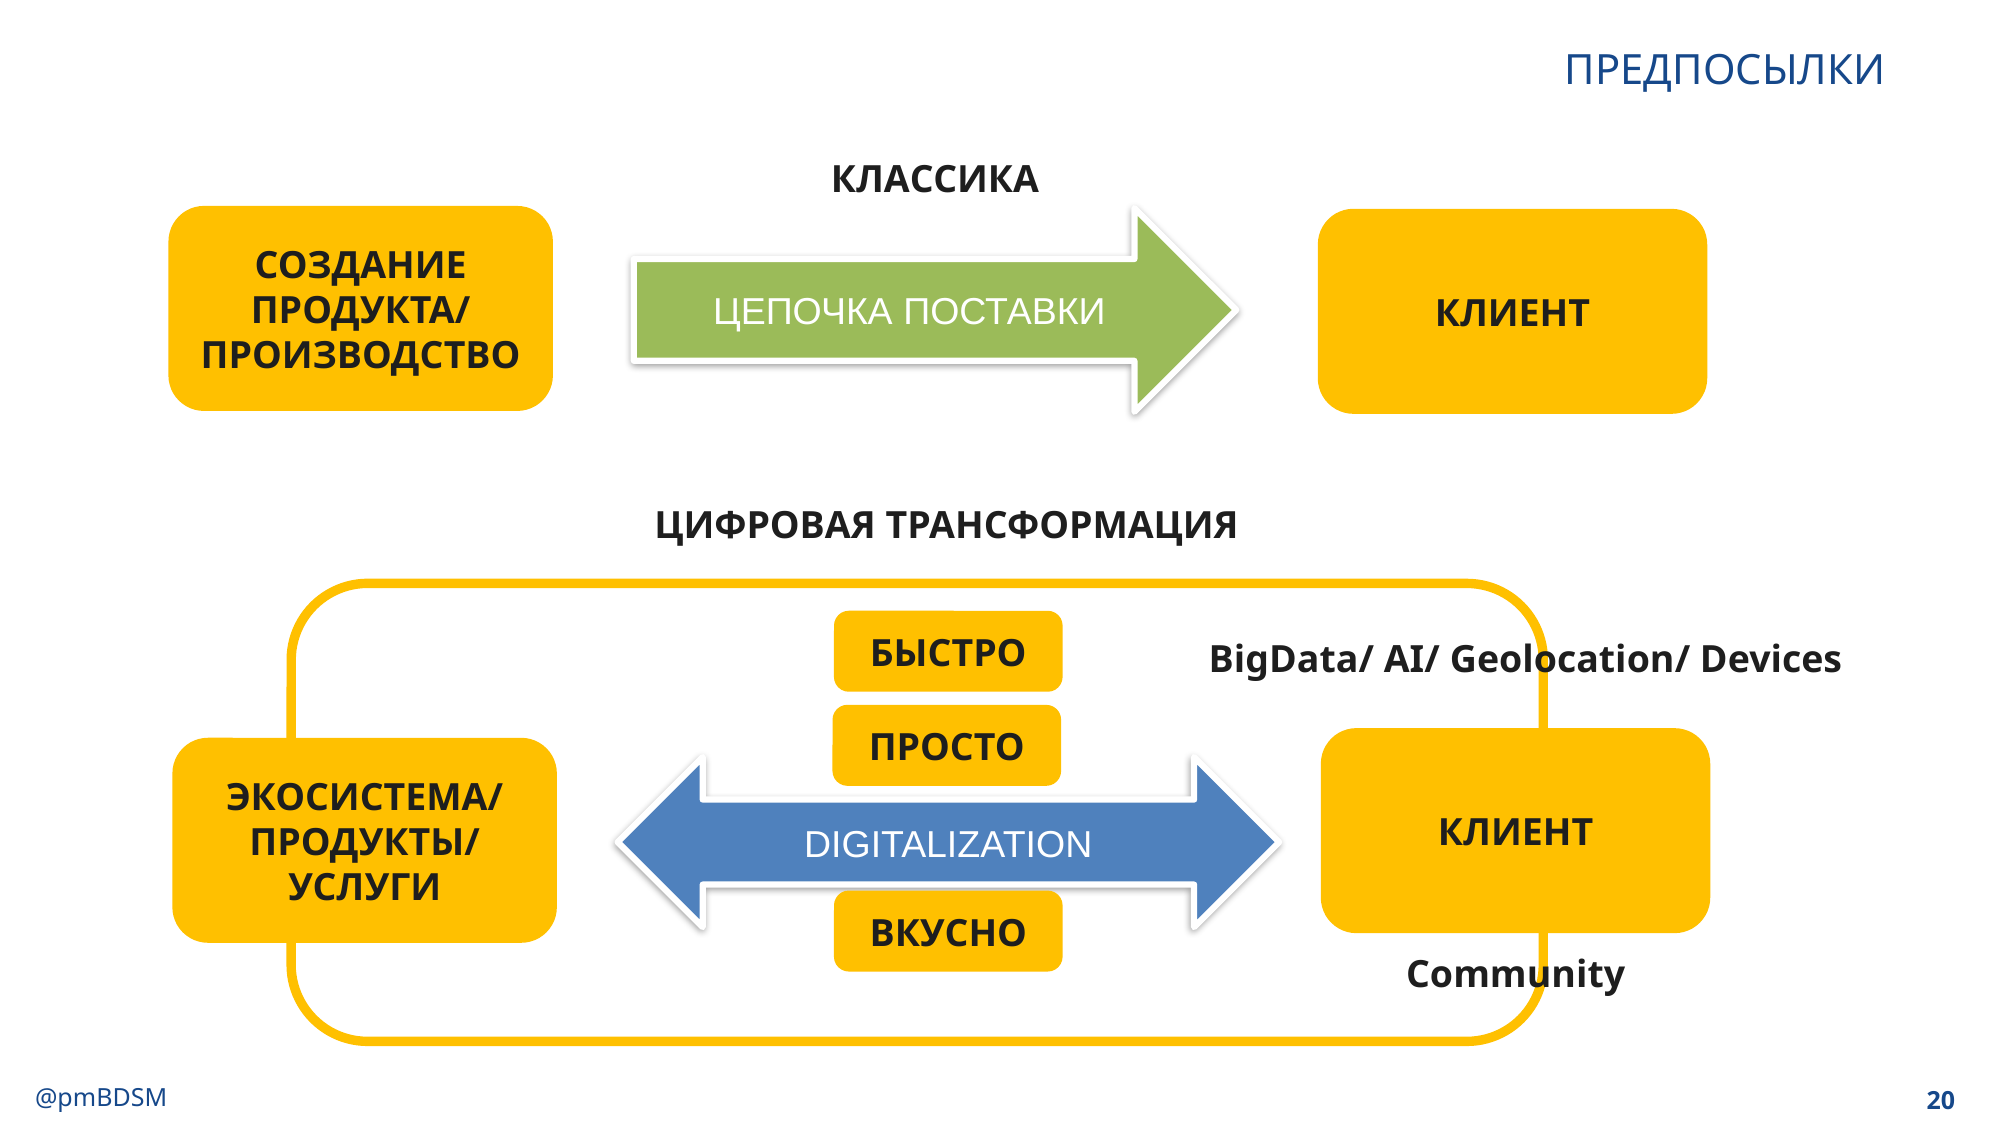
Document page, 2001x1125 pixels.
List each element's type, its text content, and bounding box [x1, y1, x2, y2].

text_box DIGITALIZATION [614, 754, 1283, 930]
text_box ЦИФРОВАЯ ТРАНСФОРМАЦИЯ [639, 493, 1254, 554]
text_box КЛАССИКА [815, 147, 1055, 208]
text_box КЛИЕНТ [1320, 728, 1711, 934]
text_box [289, 581, 1546, 1044]
title ПРЕДПОСЫЛКИ [99, 45, 1900, 90]
text_box BigData/ AI/ Geolocation/ Devices [1193, 627, 1858, 688]
text_box ВКУСНО [833, 890, 1063, 972]
text_box ПРОСТО [832, 704, 1062, 786]
text_box ЦЕПОЧКА ПОСТАВКИ [630, 205, 1240, 415]
text_box ЭКОСИСТЕМА/ ПРОДУКТЫ/ УСЛУГИ [172, 737, 557, 943]
text_box БЫСТРО [833, 610, 1063, 692]
text_box Community [1391, 942, 1640, 1003]
slide_number 20 [1881, 1077, 2000, 1123]
text_box КЛИЕНТ [1317, 208, 1708, 414]
text_box СОЗДАНИЕ ПРОДУКТА/ ПРОИЗВОДСТВО [168, 205, 553, 411]
